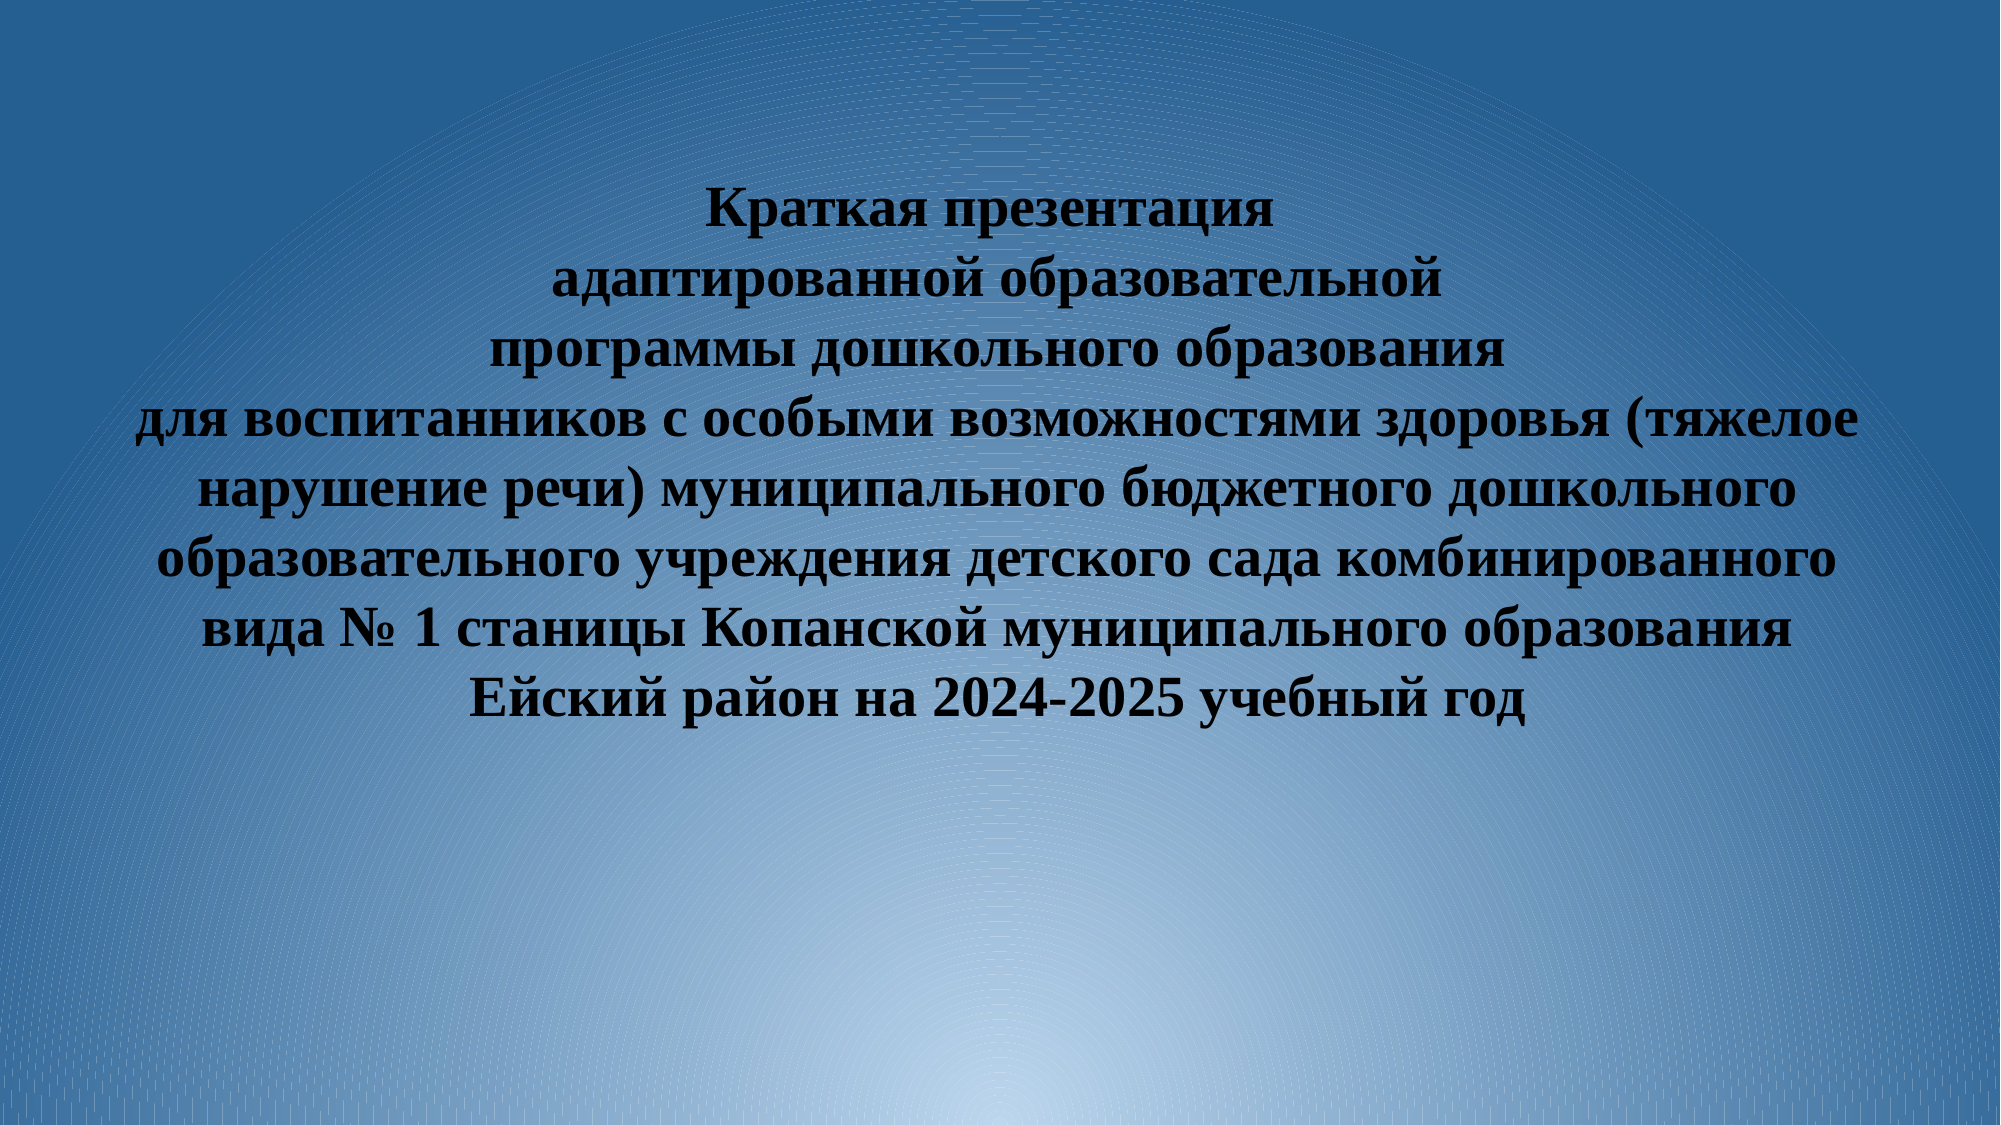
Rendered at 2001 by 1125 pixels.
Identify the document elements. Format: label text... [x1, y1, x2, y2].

text_box Краткая презентация адаптированной образовательной программы дошкольного образования для воспитанников с особыми возможностями здоровья (тяжелое нарушение речи) муниципального бюджетного дошкольного образовательного учреждения детского сада комбинированного вида № 1 станицы Копанской муниципального образования Ейский район на 2024-2025 учебный год [93, 160, 1903, 806]
